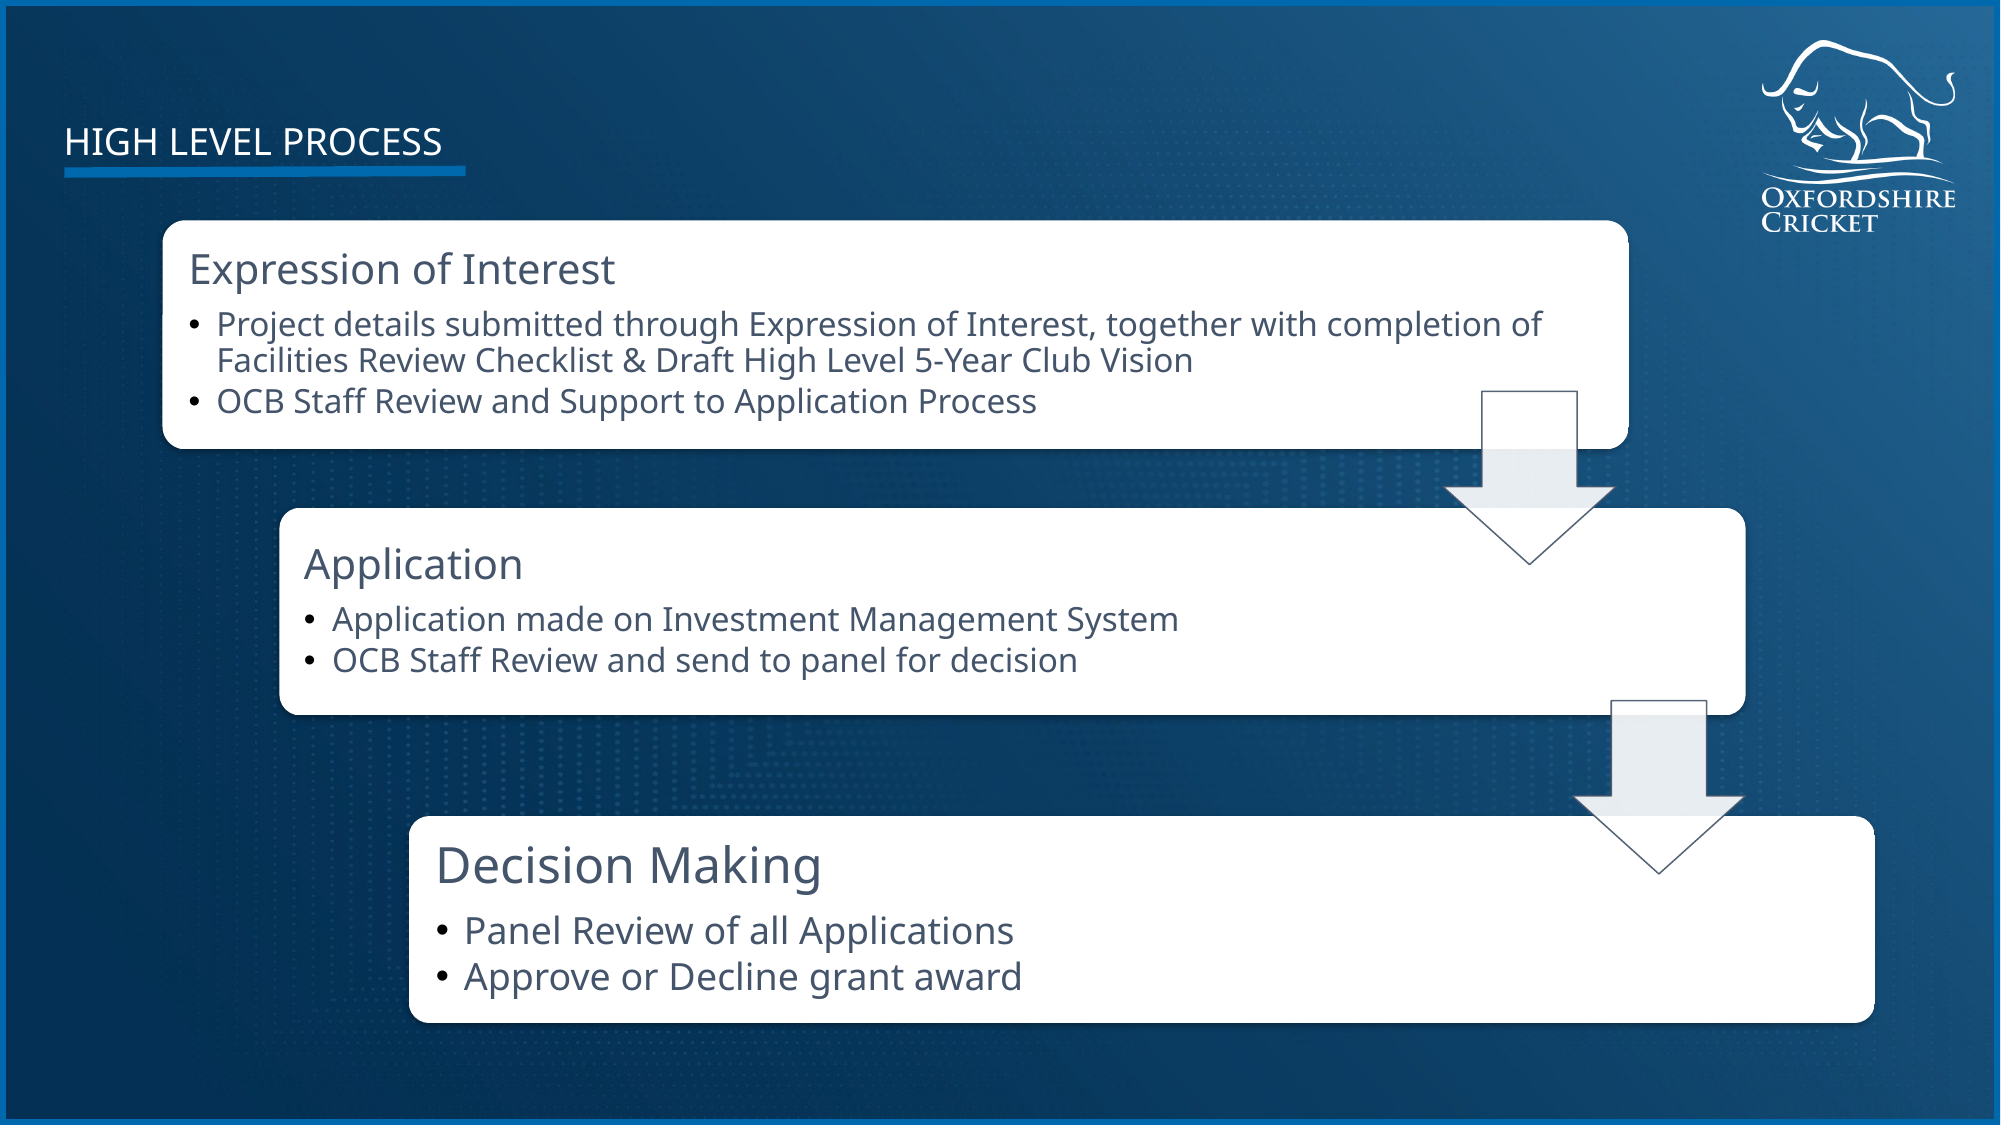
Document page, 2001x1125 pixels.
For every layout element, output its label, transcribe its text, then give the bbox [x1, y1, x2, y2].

text_box HIGH LEVEL PROCESS [48, 110, 1077, 171]
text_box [149, 188, 1876, 1079]
picture [1762, 39, 1956, 233]
text_box [0, 0, 2000, 1125]
